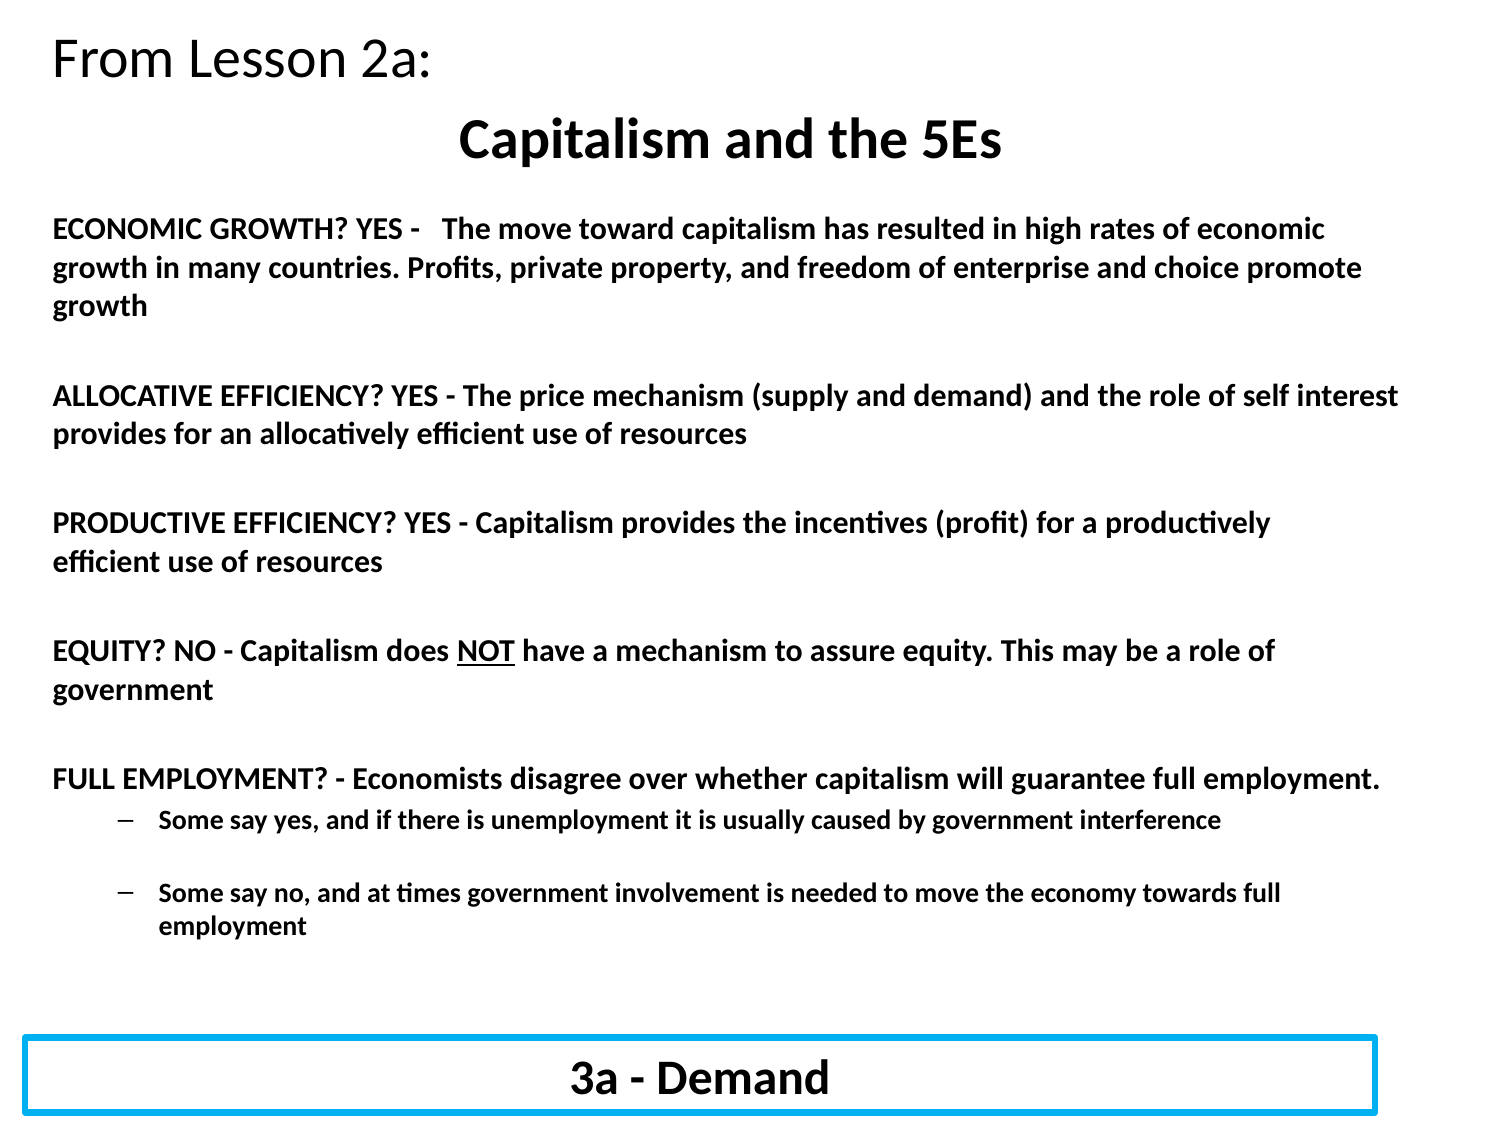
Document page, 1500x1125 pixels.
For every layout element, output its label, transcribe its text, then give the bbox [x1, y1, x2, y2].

title 3a - Demand [24, 1037, 1375, 1113]
list From Lesson 2a: Capitalism and the 5Es ECONOMIC GROWTH? YES - The move toward capitalism has resulted in high rates of economic growth in many countries. Profits, private property, and freedom of enterprise and choice promote growth ALLOCATIVE EFFICIENCY? YES - The price mechanism (supply and demand) and the role of self interest provides for an allocatively efficient use of resources PRODUCTIVE EFFICIENCY? YES - Capitalism provides the incentives (profit) for a productively efficient use of resources EQUITY? NO - Capitalism does NOT have a mechanism to assure equity. This may be a role of government FULL EMPLOYMENT? - Economists disagree over whether capitalism will guarantee full employment. Some say yes, and if there is unemployment it is usually caused by government interference Some say no, and at times government involvement is needed to move the economy towards full employment [37, 12, 1425, 988]
